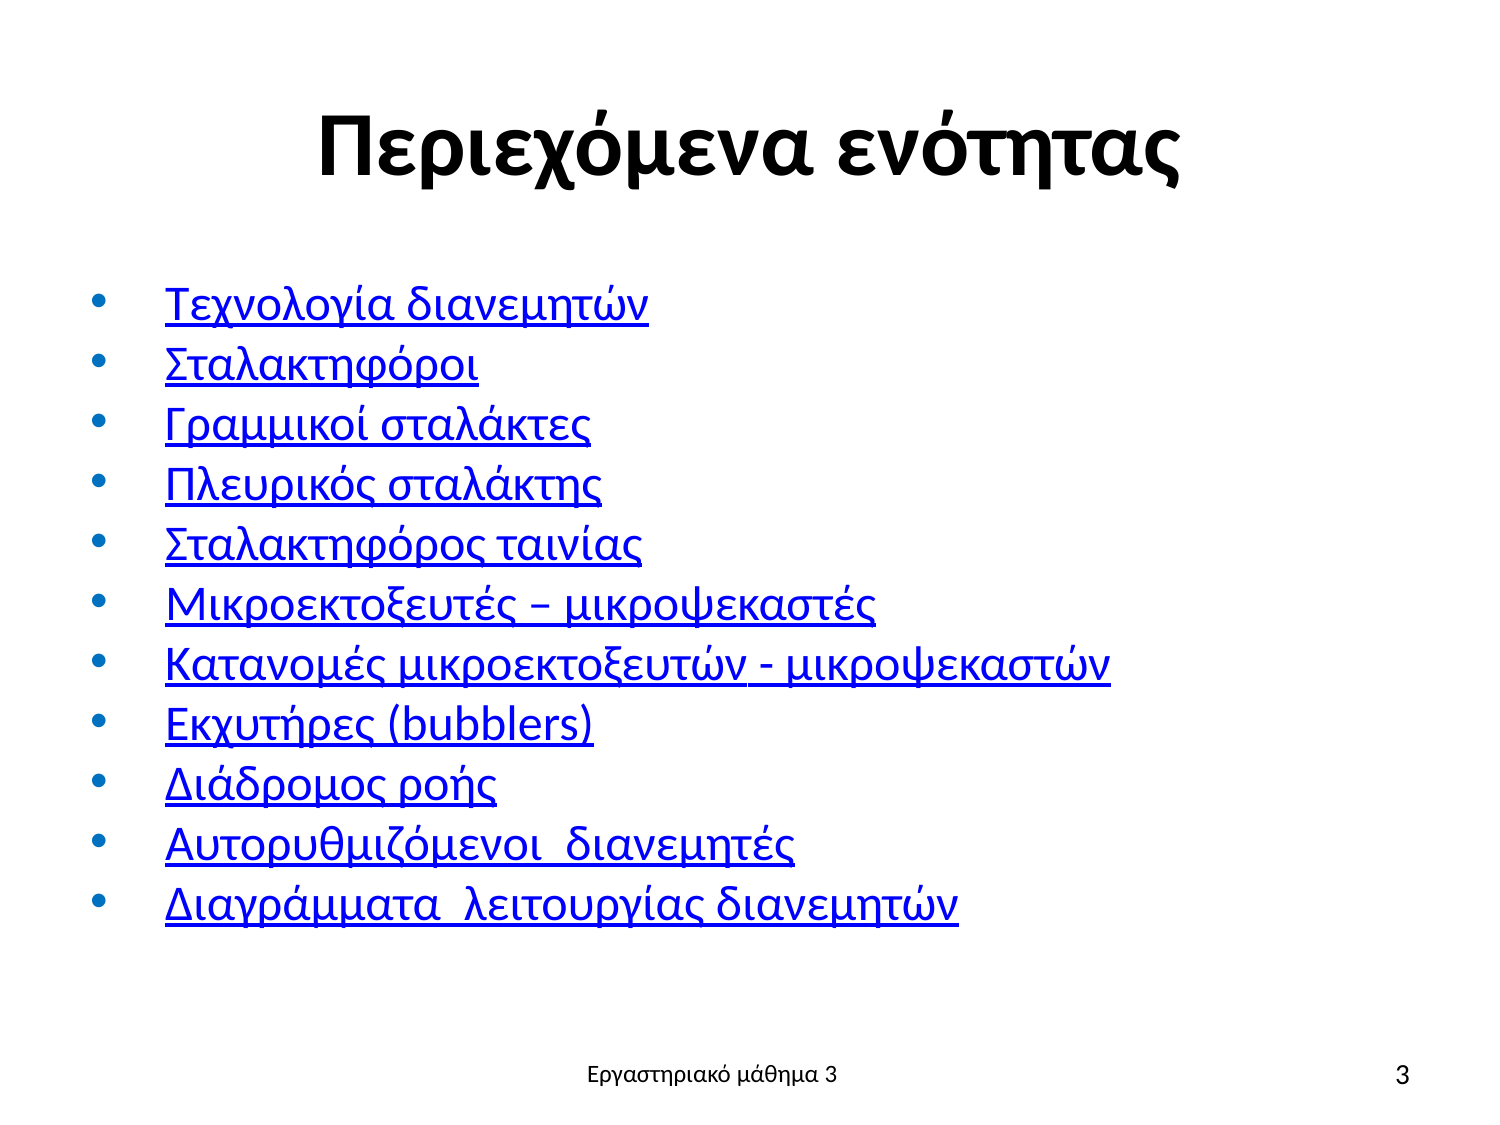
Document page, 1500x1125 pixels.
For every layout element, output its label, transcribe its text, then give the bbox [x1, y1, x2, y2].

list Τεχνολογία διανεμητών Σταλακτηφόροι Γραμμικοί σταλάκτες Πλευρικός σταλάκτης Σταλακτηφόρος ταινίας Μικροεκτοξευτές – μικροψεκαστές Κατανομές μικροεκτοξευτών - μικροψεκαστών Εκχυτήρες (bubblers) Διάδρομος ροής Αυτορυθμιζόμενοι διανεμητές Διαγράμματα λειτουργίας διανεμητών [75, 262, 1425, 1005]
title Περιεχόμενα ενότητας [75, 45, 1425, 233]
slide_number 3 [1074, 1042, 1425, 1103]
